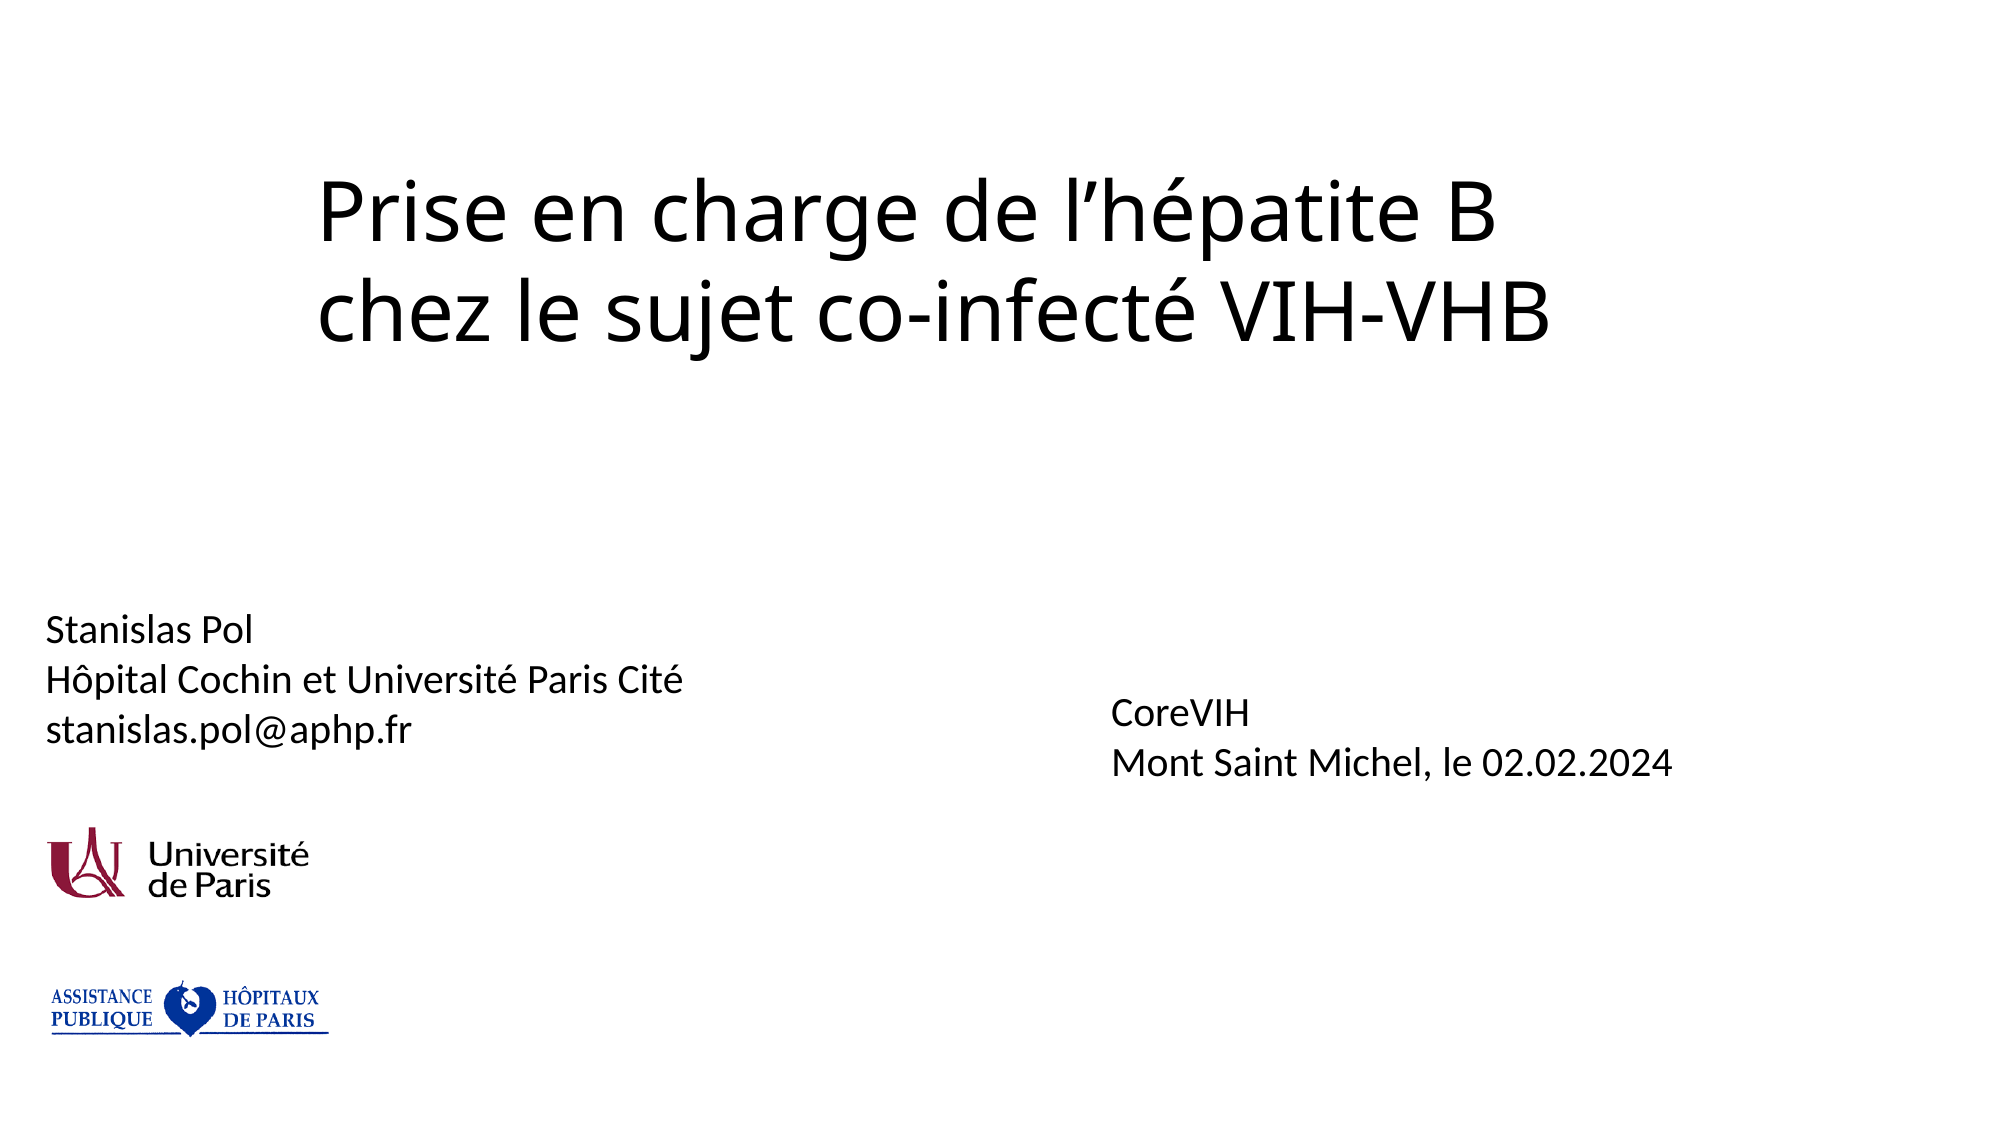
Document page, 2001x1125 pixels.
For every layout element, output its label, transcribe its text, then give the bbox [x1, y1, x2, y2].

text_box Stanislas Pol Hôpital Cochin et Université Paris Cité stanislas.pol@aphp.fr [30, 594, 699, 760]
picture [27, 810, 330, 918]
text_box Prise en charge de l’hépatite B chez le sujet co-infecté VIH-VHB [301, 150, 1569, 366]
text_box CoreVIH Mont Saint Michel, le 02.02.2024 [1096, 677, 1689, 793]
picture [49, 980, 330, 1039]
